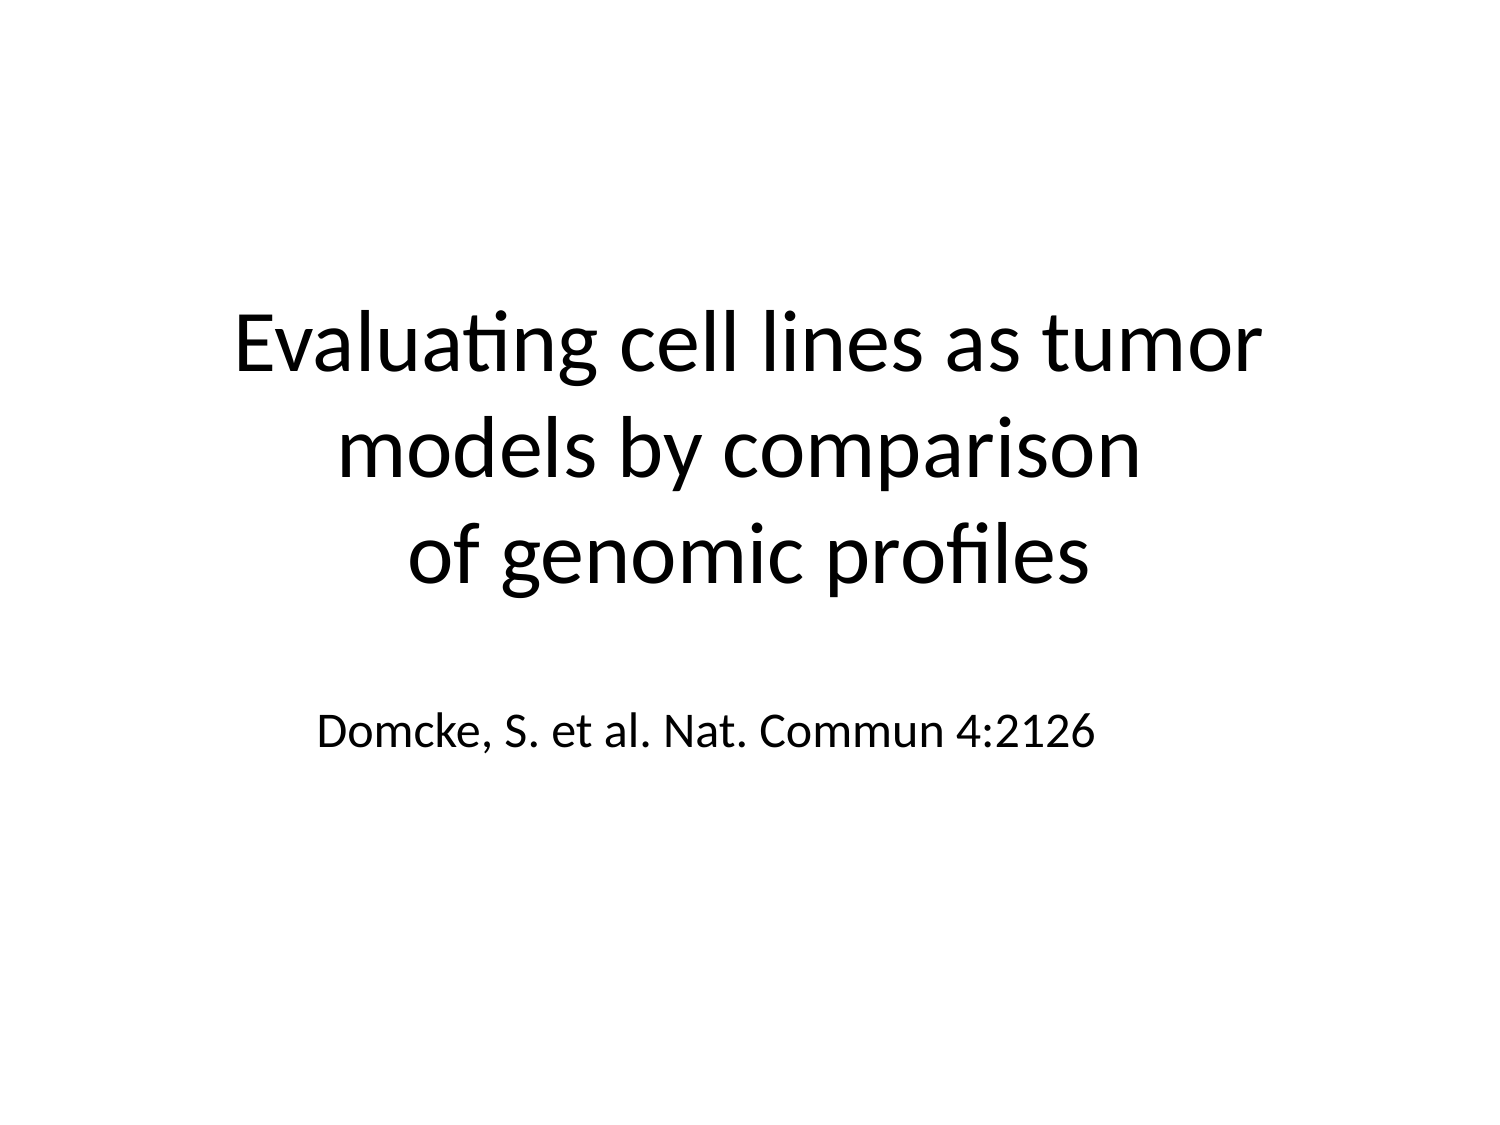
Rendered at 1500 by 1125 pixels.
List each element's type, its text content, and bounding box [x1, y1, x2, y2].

subtitle Domcke, S. et al. Nat. Commun 4:2126 [112, 689, 1300, 828]
title Evaluating cell lines as tumor models by comparison of genomic profiles [112, 275, 1388, 610]
